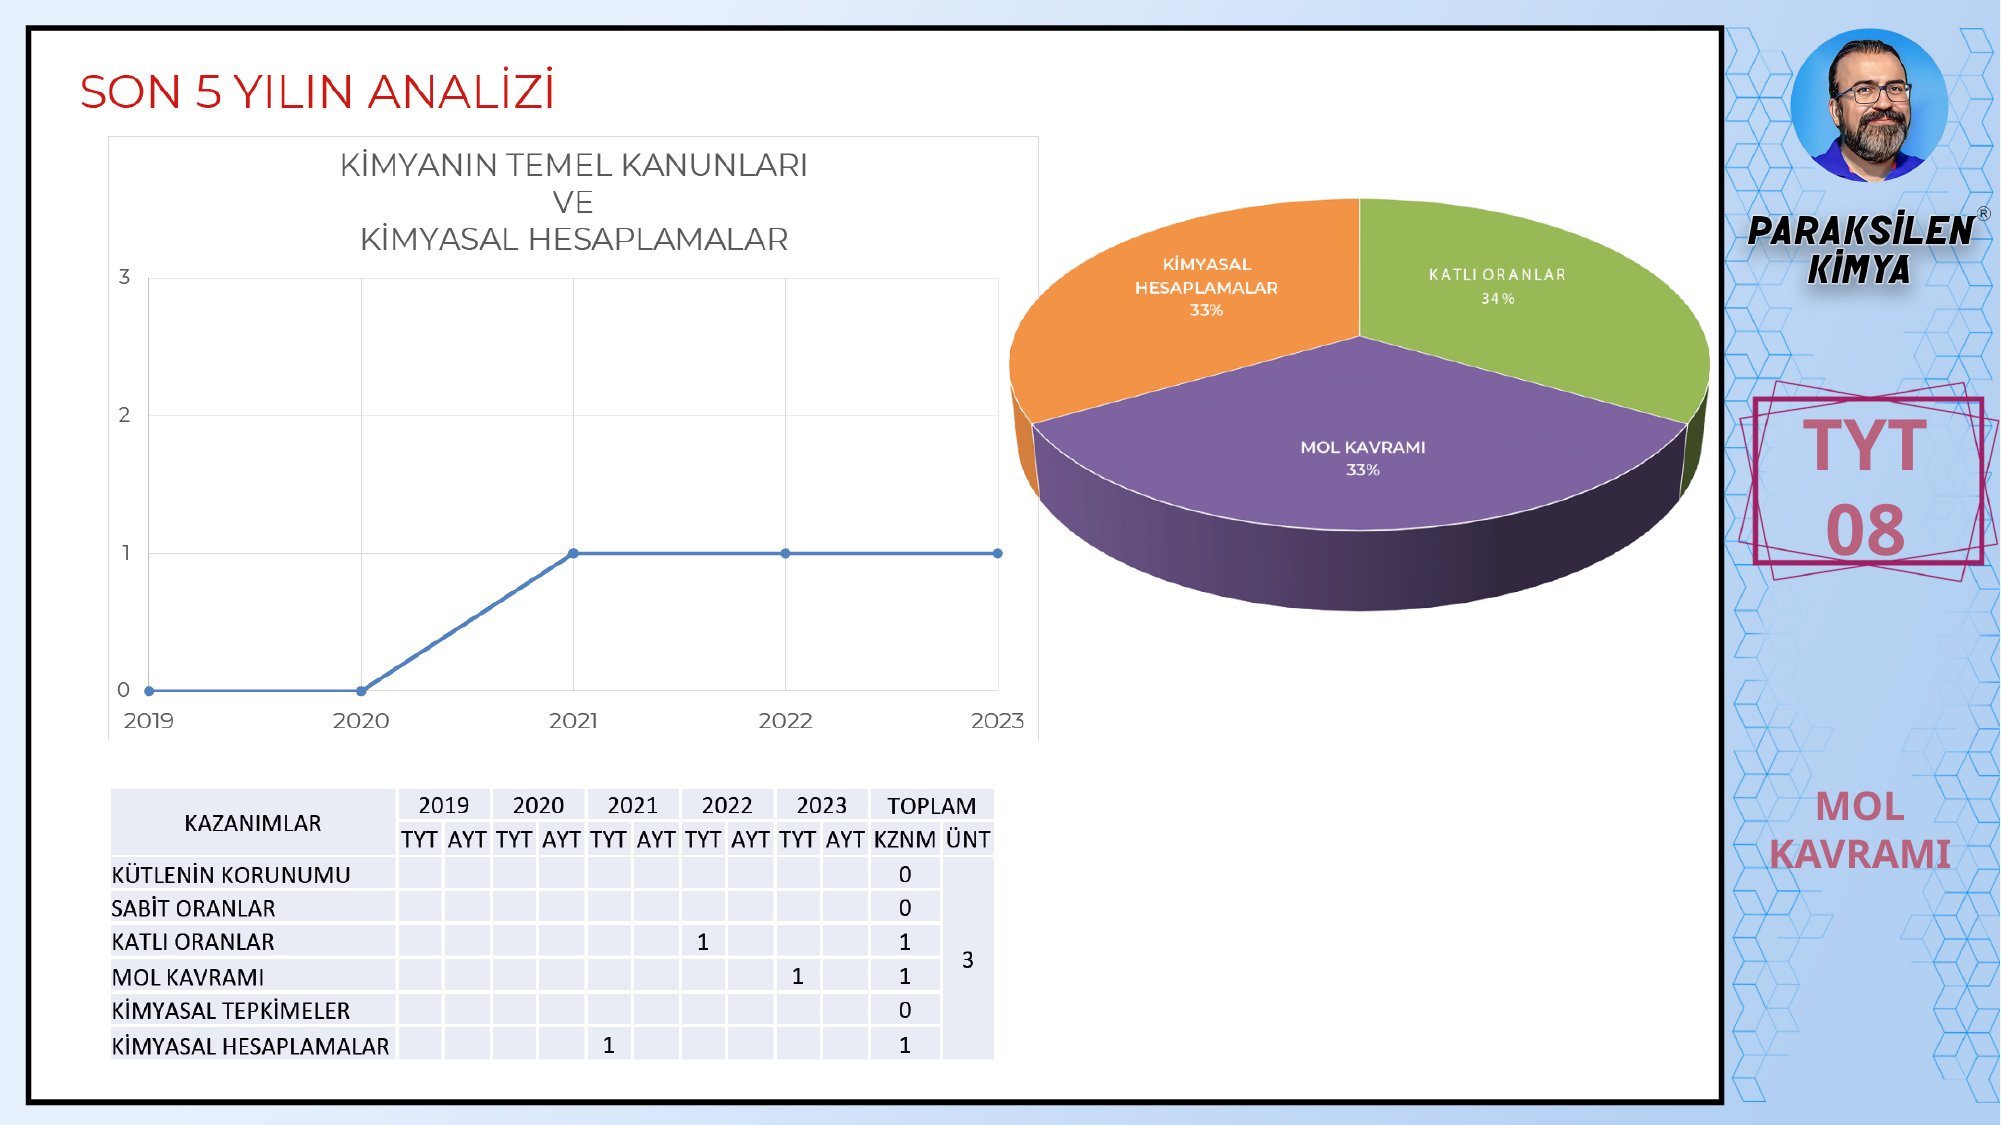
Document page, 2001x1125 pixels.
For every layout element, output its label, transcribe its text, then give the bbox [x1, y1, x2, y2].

text_box TYT 08 [1755, 392, 1977, 577]
picture [0, 0, 2001, 1125]
text_box MOL KAVRAMI [1719, 773, 2000, 884]
